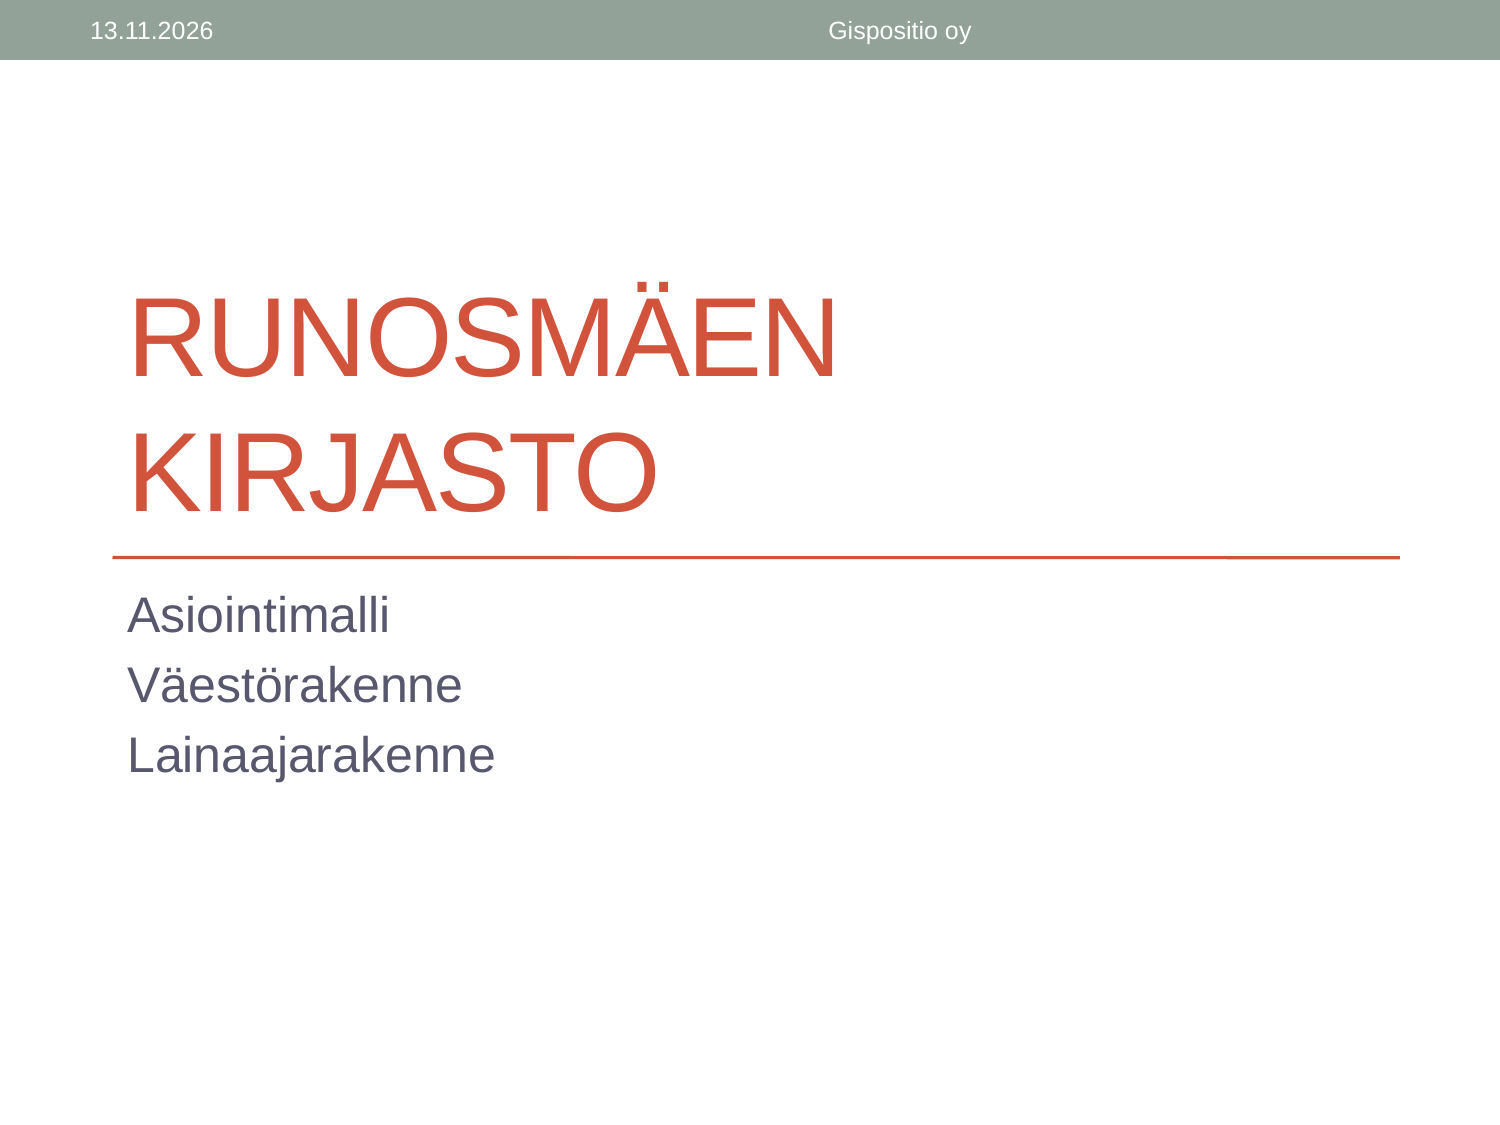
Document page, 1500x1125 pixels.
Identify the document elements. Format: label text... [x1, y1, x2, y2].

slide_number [75, 3, 550, 57]
footer Gispositio oy [562, 3, 1238, 57]
title runosmäen kirjasto [112, 224, 1400, 542]
subtitle Asiointimalli Väestörakenne Lainaajarakenne [112, 575, 1163, 863]
